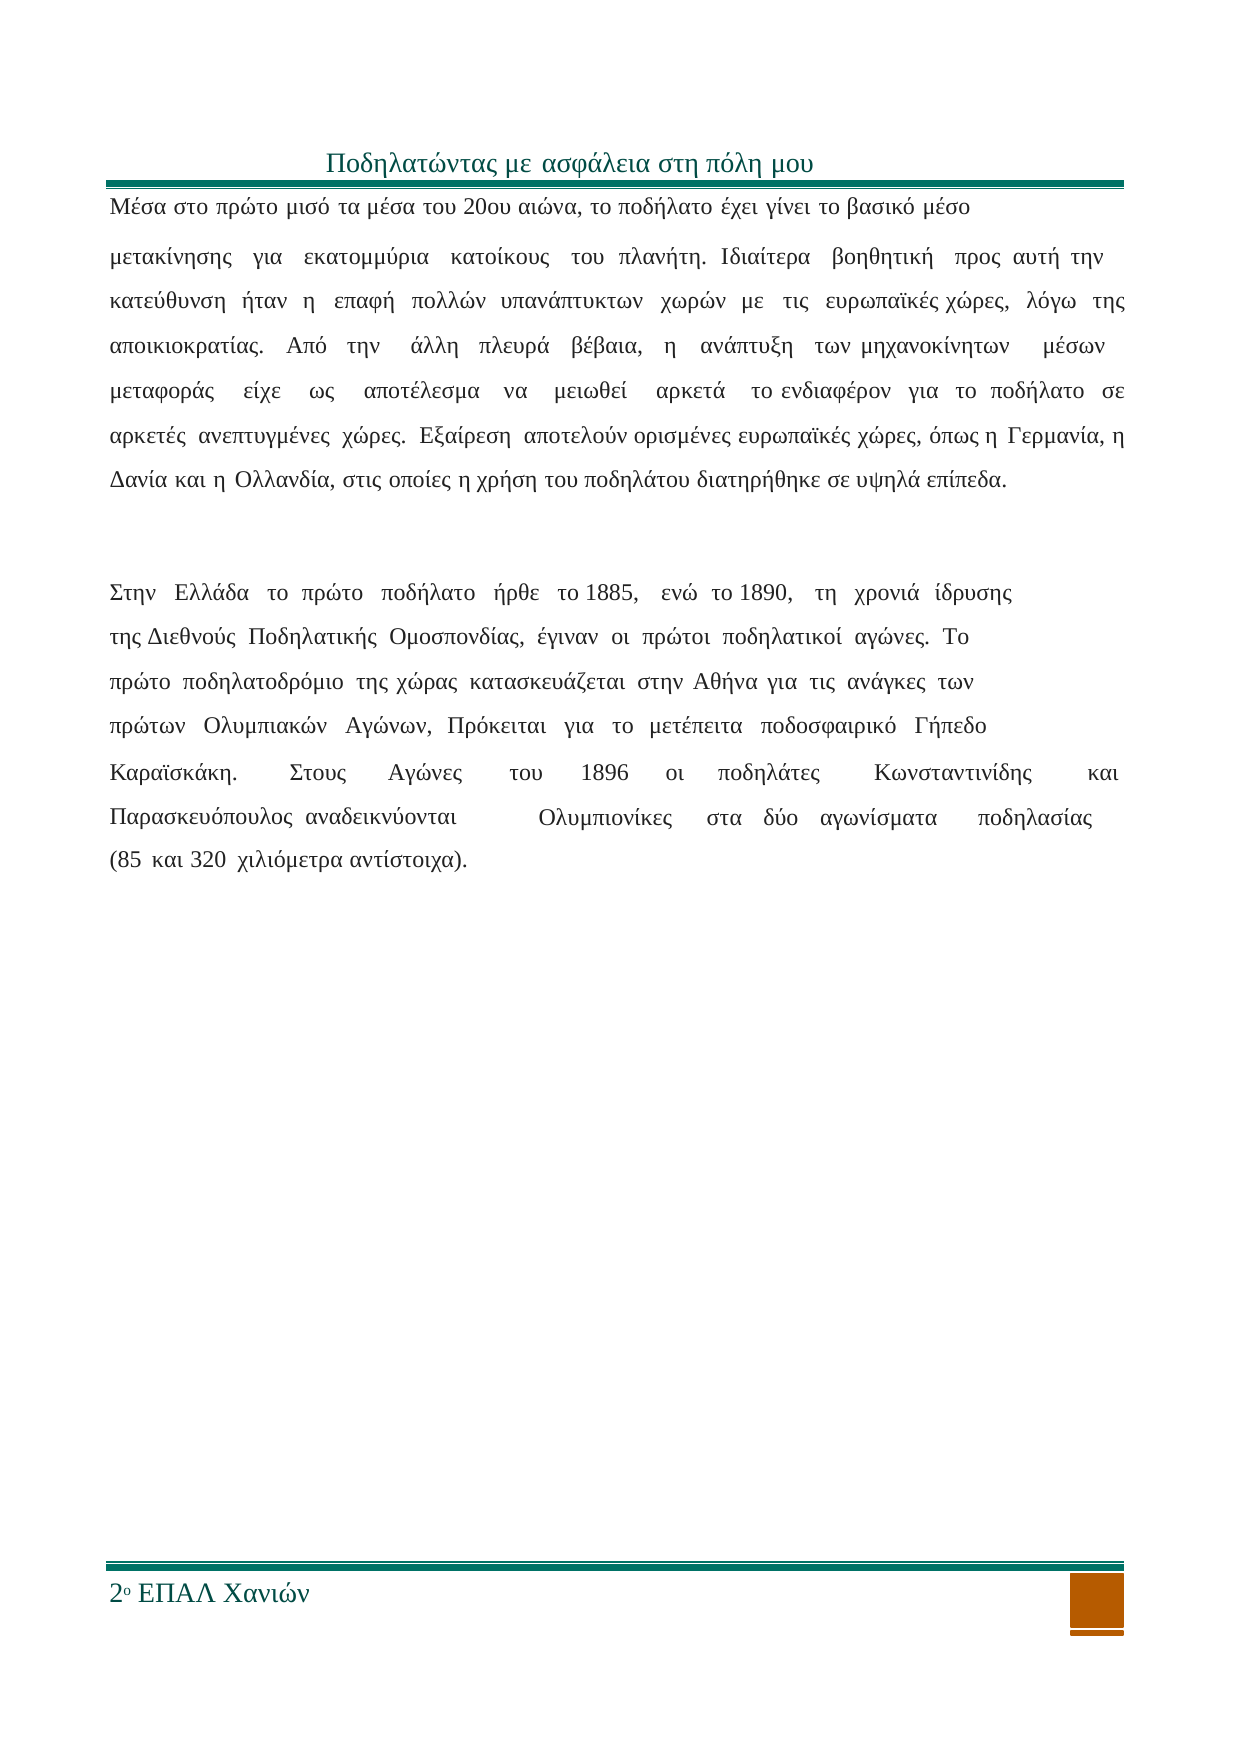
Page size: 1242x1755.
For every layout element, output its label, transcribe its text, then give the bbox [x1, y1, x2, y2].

text_box 1896 [578, 758, 641, 787]
text_box του [507, 758, 555, 787]
text_box Μέσα στο πρώτο μισό τα μέσα του 20ου αιώνα, το ποδήλατο έχει γίνει το βασικό μέσο μετακίνησης για εκατομμύρια κατοίκους του πλανήτη. Ιδιαίτερα βοηθητική προς αυτή την κατεύθυνση ήταν η επαφή πολλών υπανάπτυκτων χωρών με τις ευρωπαϊκές χώρες, λόγω της αποικιοκρατίας. Από την άλλη πλευρά βέβαια, η ανάπτυξη των μηχανοκίνητων μέσων μεταφοράς είχε ως αποτέλεσμα να μειωθεί αρκετά το ενδιαφέρον για το ποδήλατο σε αρκετές ανεπτυγμένες χώρες. Εξαίρεση αποτελούν ορισμένες ευρωπαϊκές χώρες, όπως η Γερμανία, η Δανία και η Ολλανδία, στις οποίες η χρήση του ποδηλάτου διατηρήθηκε σε υψηλά επίπεδα. [107, 192, 1126, 535]
text_box οι [663, 758, 693, 787]
text_box ποδηλάτες [716, 758, 849, 787]
text_box [1071, 1632, 1123, 1636]
text_box και [1085, 758, 1127, 787]
text_box Στην Ελλάδα το πρώτο ποδήλατο ήρθε το 1885, ενώ το 1890, τη χρονιά ίδρυσης της Διεθνούς Ποδηλατικής Ομοσπονδίας, έγιναν οι πρώτοι ποδηλατικοί αγώνες. Το πρώτο ποδηλατοδρόμιο της χώρας κατασκευάζεται στην Αθήνα για τις ανάγκες των πρώτων Ολυμπιακών Αγώνων, Πρόκειται για το μετέπειτα ποδοσφαιρικό Γήπεδο [107, 578, 1127, 742]
text_box ποδηλασίας [976, 802, 1128, 832]
text_box 2ο ΕΠΑΛ Χανιών [107, 1576, 334, 1610]
text_box δύο [761, 802, 814, 832]
text_box αγωνίσματα [818, 802, 971, 832]
text_box Παρασκευόπουλος αναδεικνύονται (85 και 320 χιλιόμετρα αντίστοιχα). [107, 802, 532, 876]
text_box Καραϊσκάκη. [107, 758, 264, 787]
text_box [1071, 1573, 1123, 1632]
text_box Ολυμπιονίκες [536, 802, 700, 832]
text_box Στους [287, 758, 362, 787]
text_box Αγώνες [385, 758, 484, 787]
text_box Κωνσταντινίδης [872, 758, 1062, 787]
text_box Ποδηλατώντας με ασφάλεια στη πόλη μου [323, 147, 912, 180]
text_box στα [704, 802, 757, 832]
